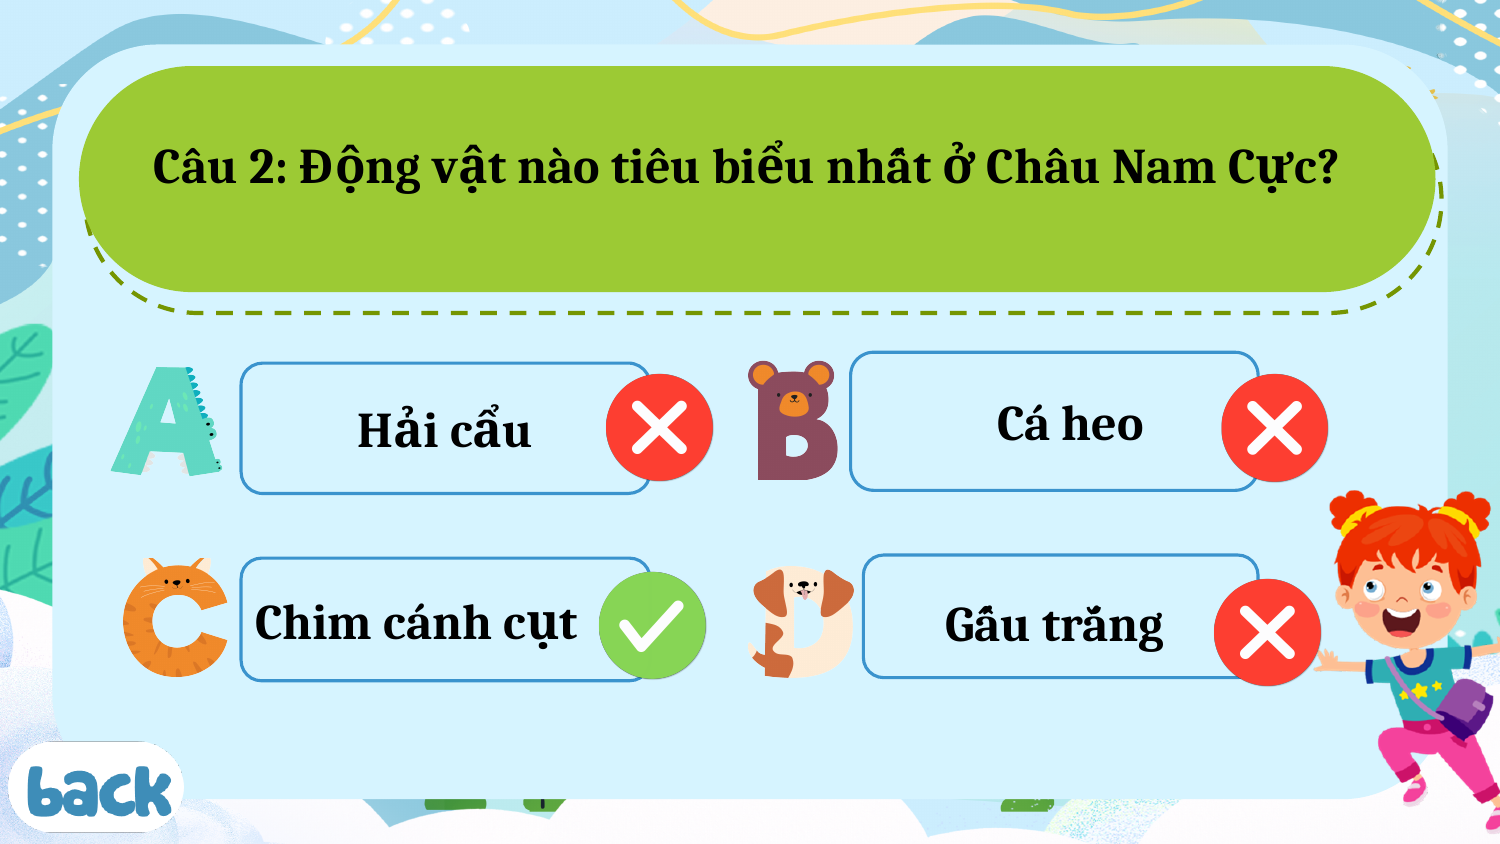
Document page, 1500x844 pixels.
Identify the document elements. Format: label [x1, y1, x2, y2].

text_box [110, 355, 651, 494]
text_box [68, 65, 1442, 314]
text_box [115, 557, 651, 681]
text_box [744, 554, 1259, 678]
picture [0, 0, 1500, 844]
text_box [732, 351, 1259, 491]
